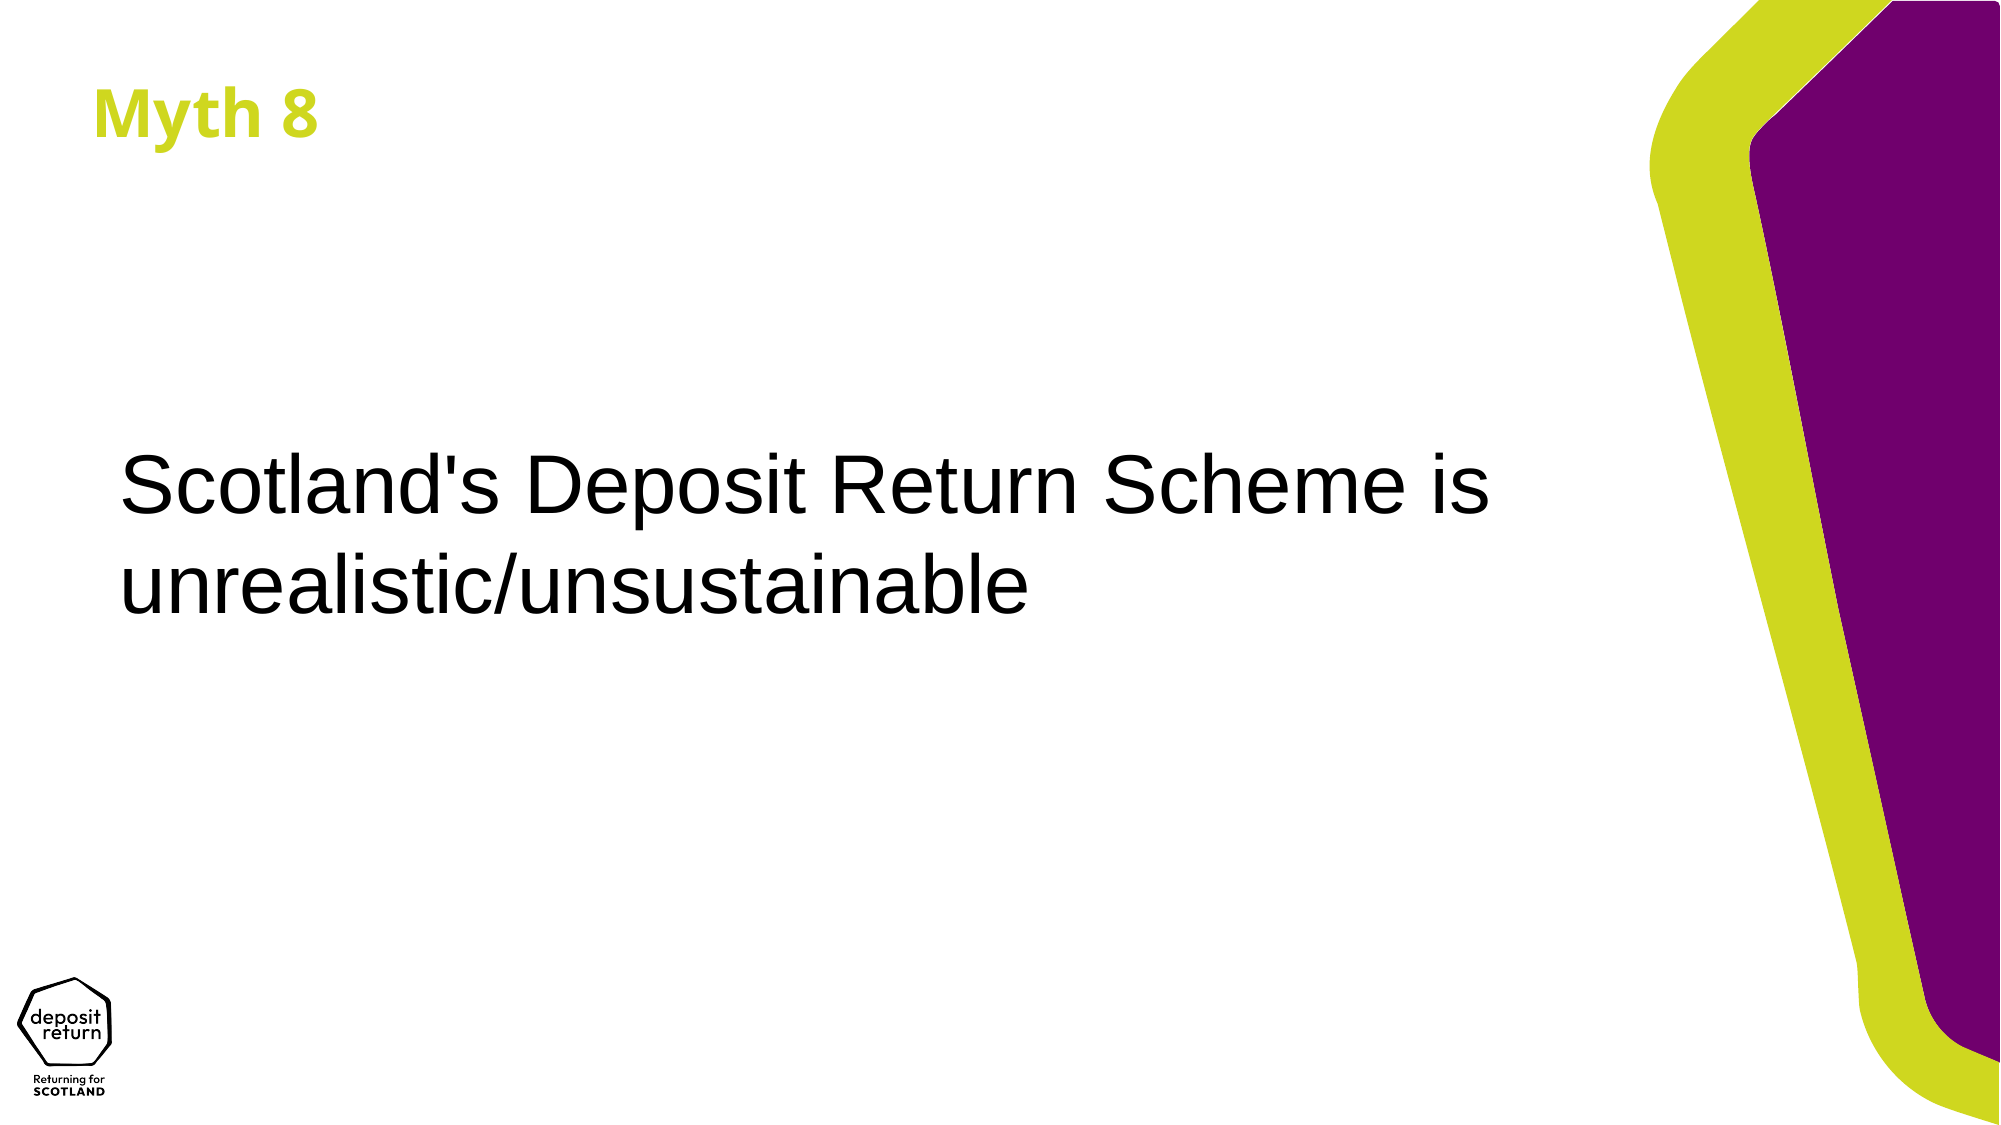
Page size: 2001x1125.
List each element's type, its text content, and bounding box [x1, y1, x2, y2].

text_box Myth 8 [76, 63, 1461, 158]
picture [17, 977, 112, 1096]
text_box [1262, 387, 2000, 738]
text_box Scotland's Deposit Return Scheme is unrealistic/unsustainable [105, 423, 1262, 638]
